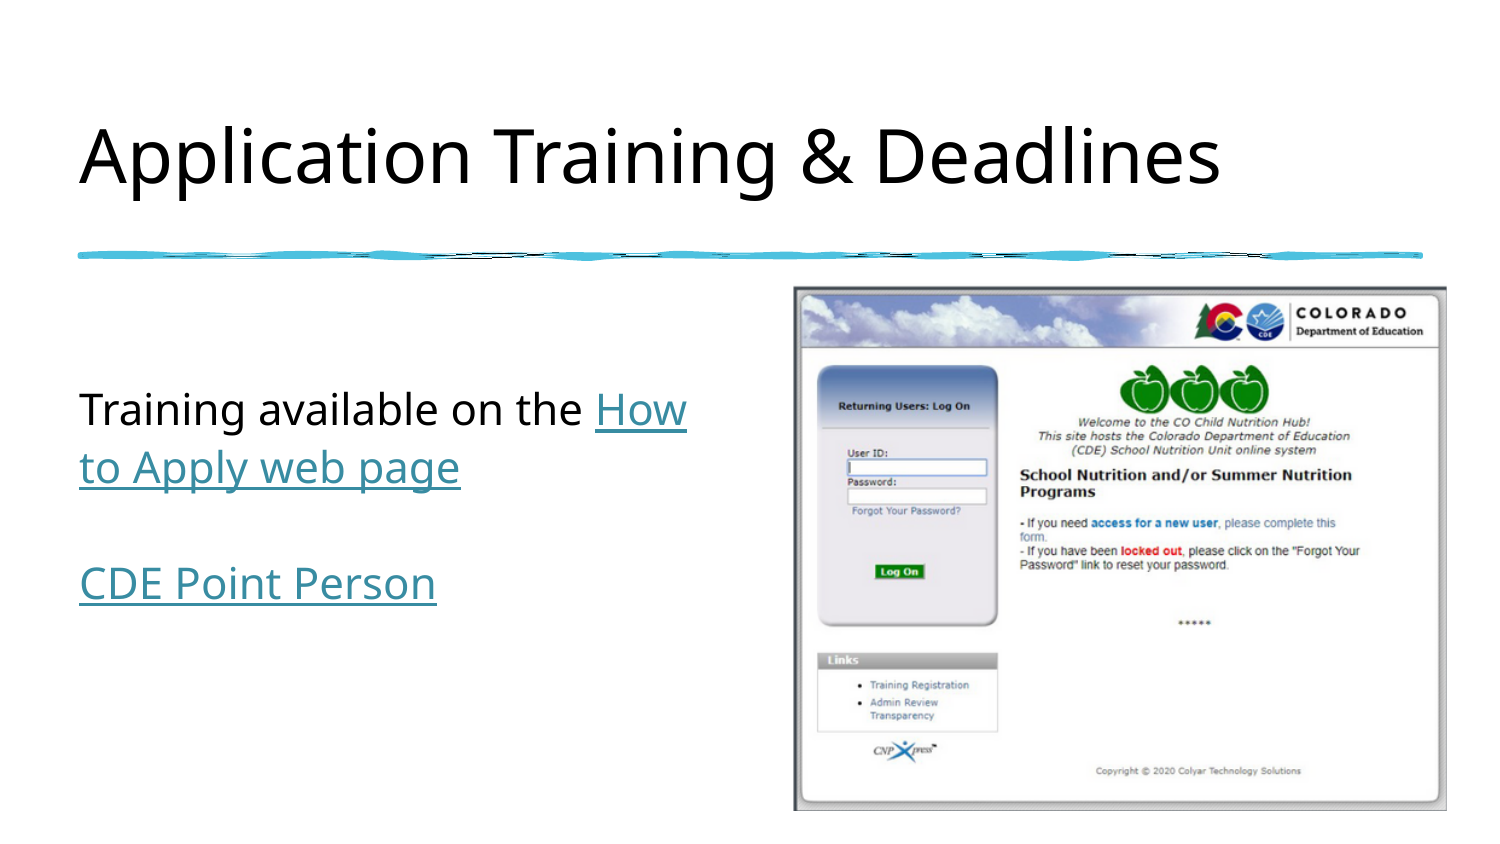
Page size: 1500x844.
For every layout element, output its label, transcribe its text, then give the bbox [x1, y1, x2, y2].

text_box Training available on the How to Apply web page CDE Point Person [79, 376, 715, 608]
text_box Application Training & Deadlines [79, 108, 1351, 199]
picture [792, 283, 1447, 812]
